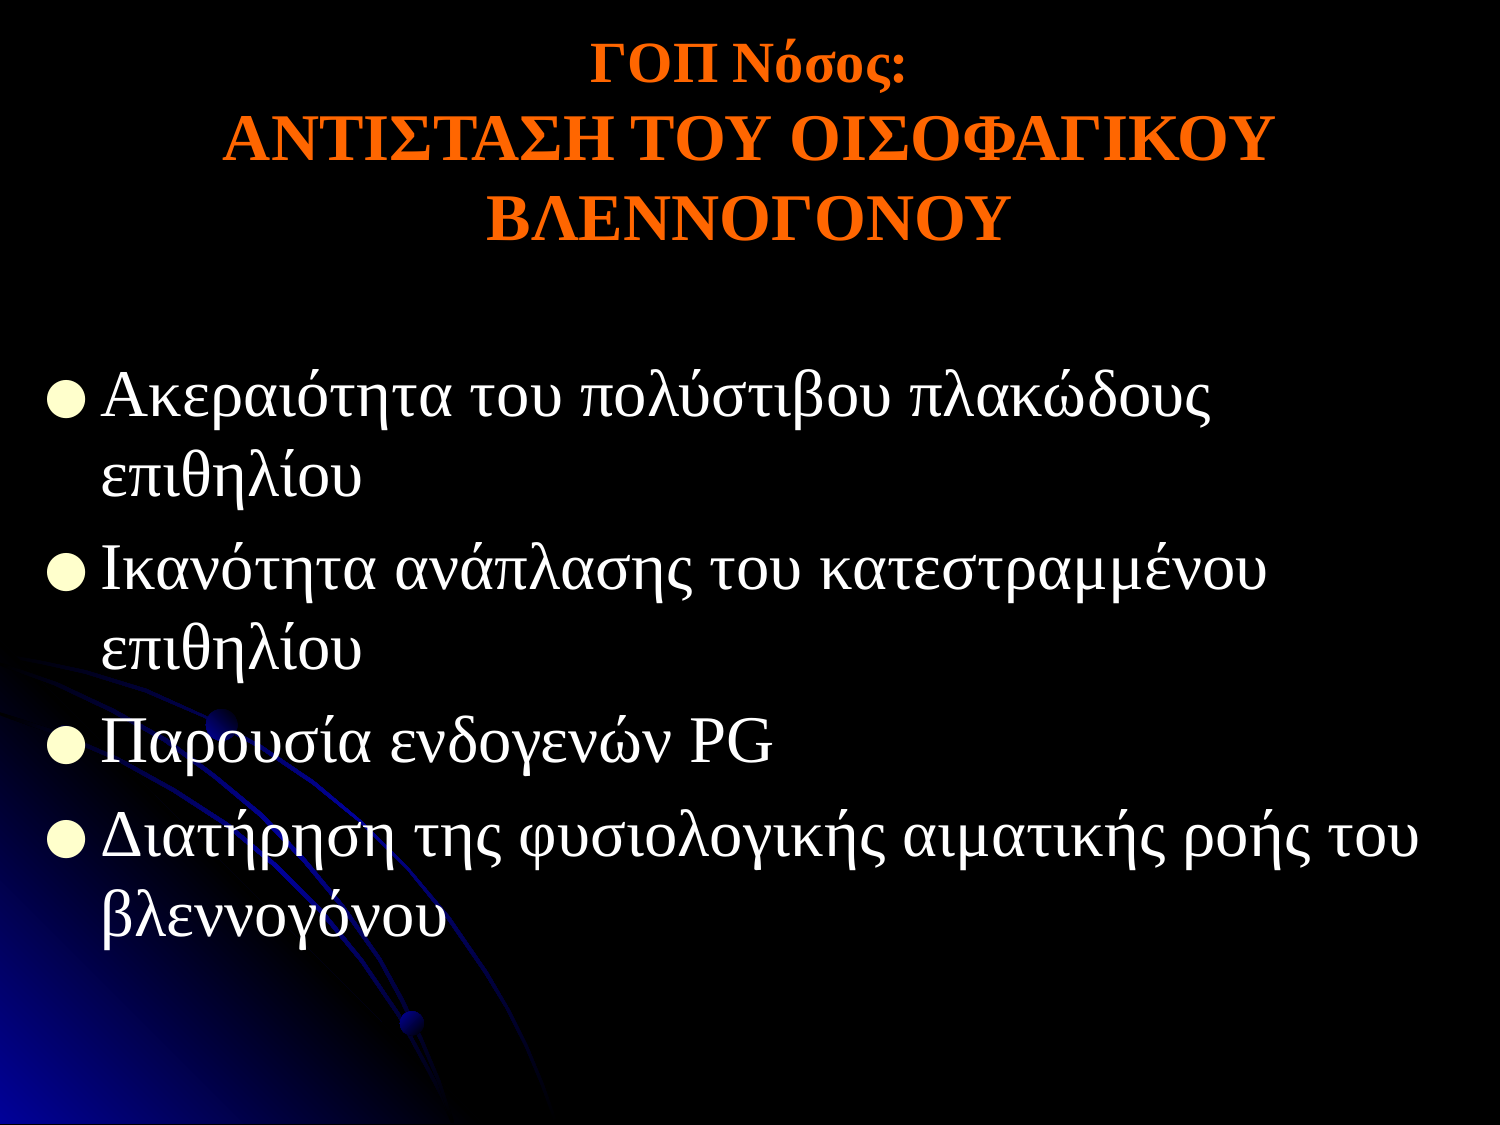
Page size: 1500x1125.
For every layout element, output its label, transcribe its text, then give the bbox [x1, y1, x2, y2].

list Ακεραιότητα του πολύστιβου πλακώδους επιθηλίου Ικανότητα ανάπλασης του κατεστραμμένου επιθηλίου Παρουσία ενδογενών PG Διατήρηση της φυσιολογικής αιματικής ροής του βλεννογόνου [29, 278, 1467, 1035]
title ΓΟΠ Νόσος: ΑΝΤΙΣΤΑΣΗ ΤΟΥ ΟΙΣΟΦΑΓΙΚΟΥ ΒΛΕΝΝΟΓΟΝΟΥ [75, 45, 1425, 233]
